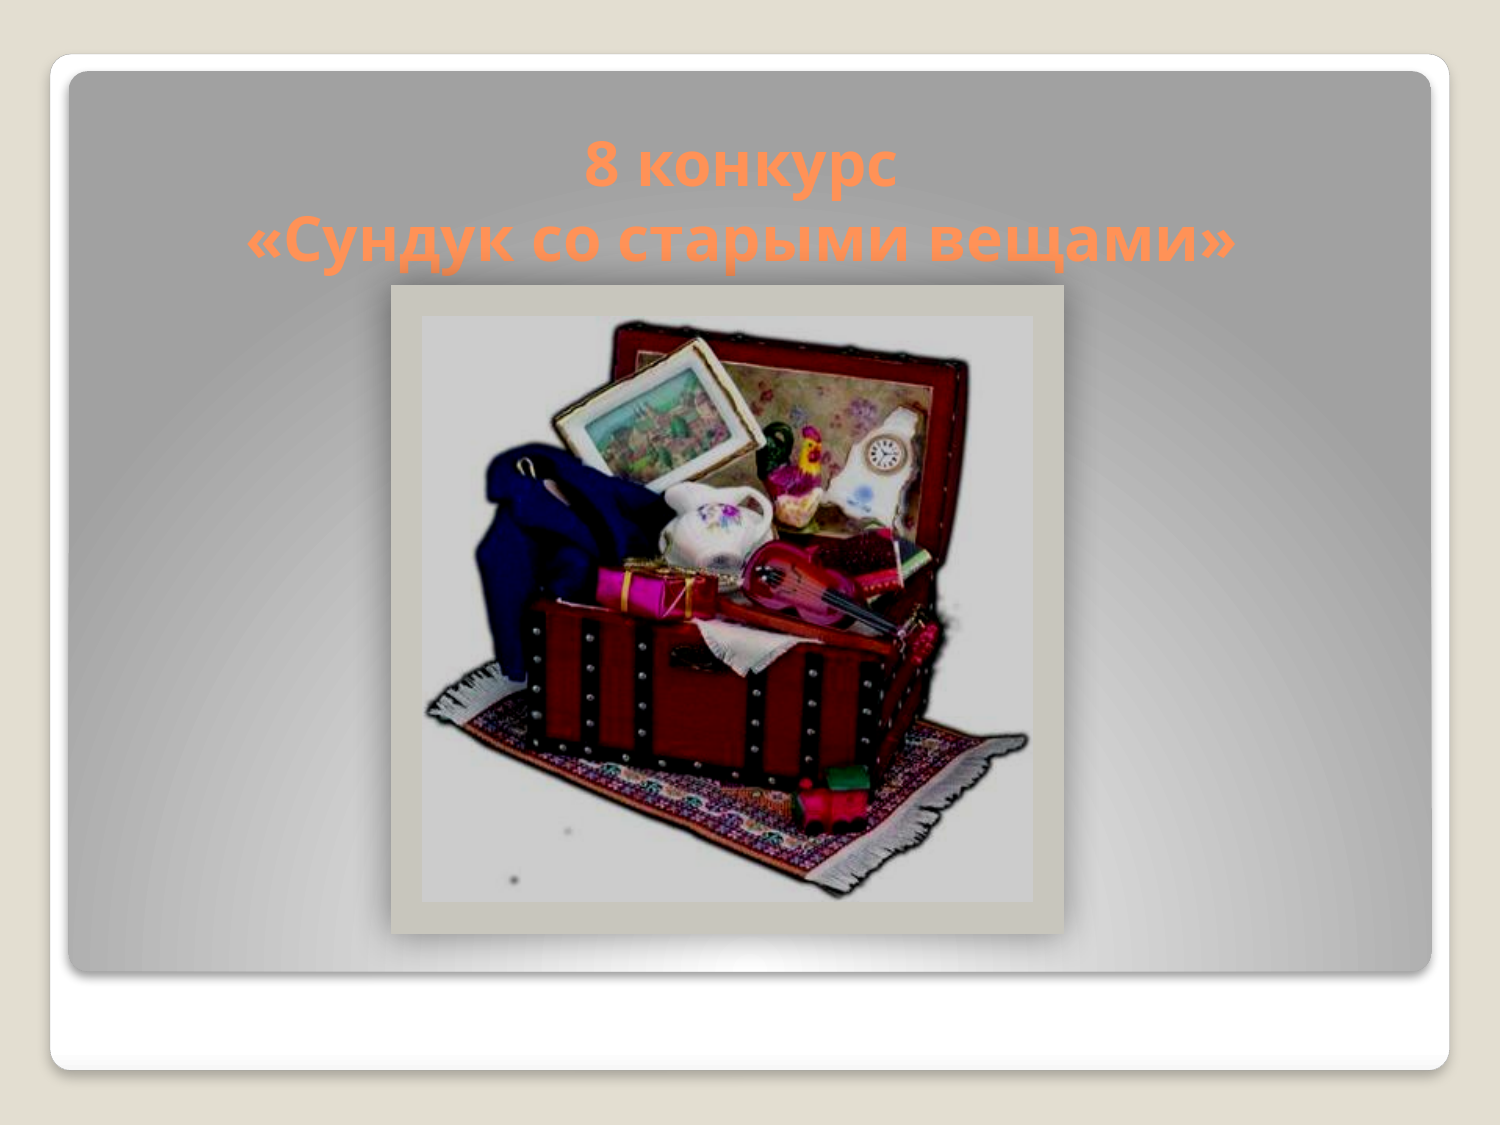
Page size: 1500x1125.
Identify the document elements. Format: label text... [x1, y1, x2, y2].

picture [421, 316, 1034, 903]
title 8 конкурс «Сундук со старыми вещами» [70, 117, 1413, 282]
